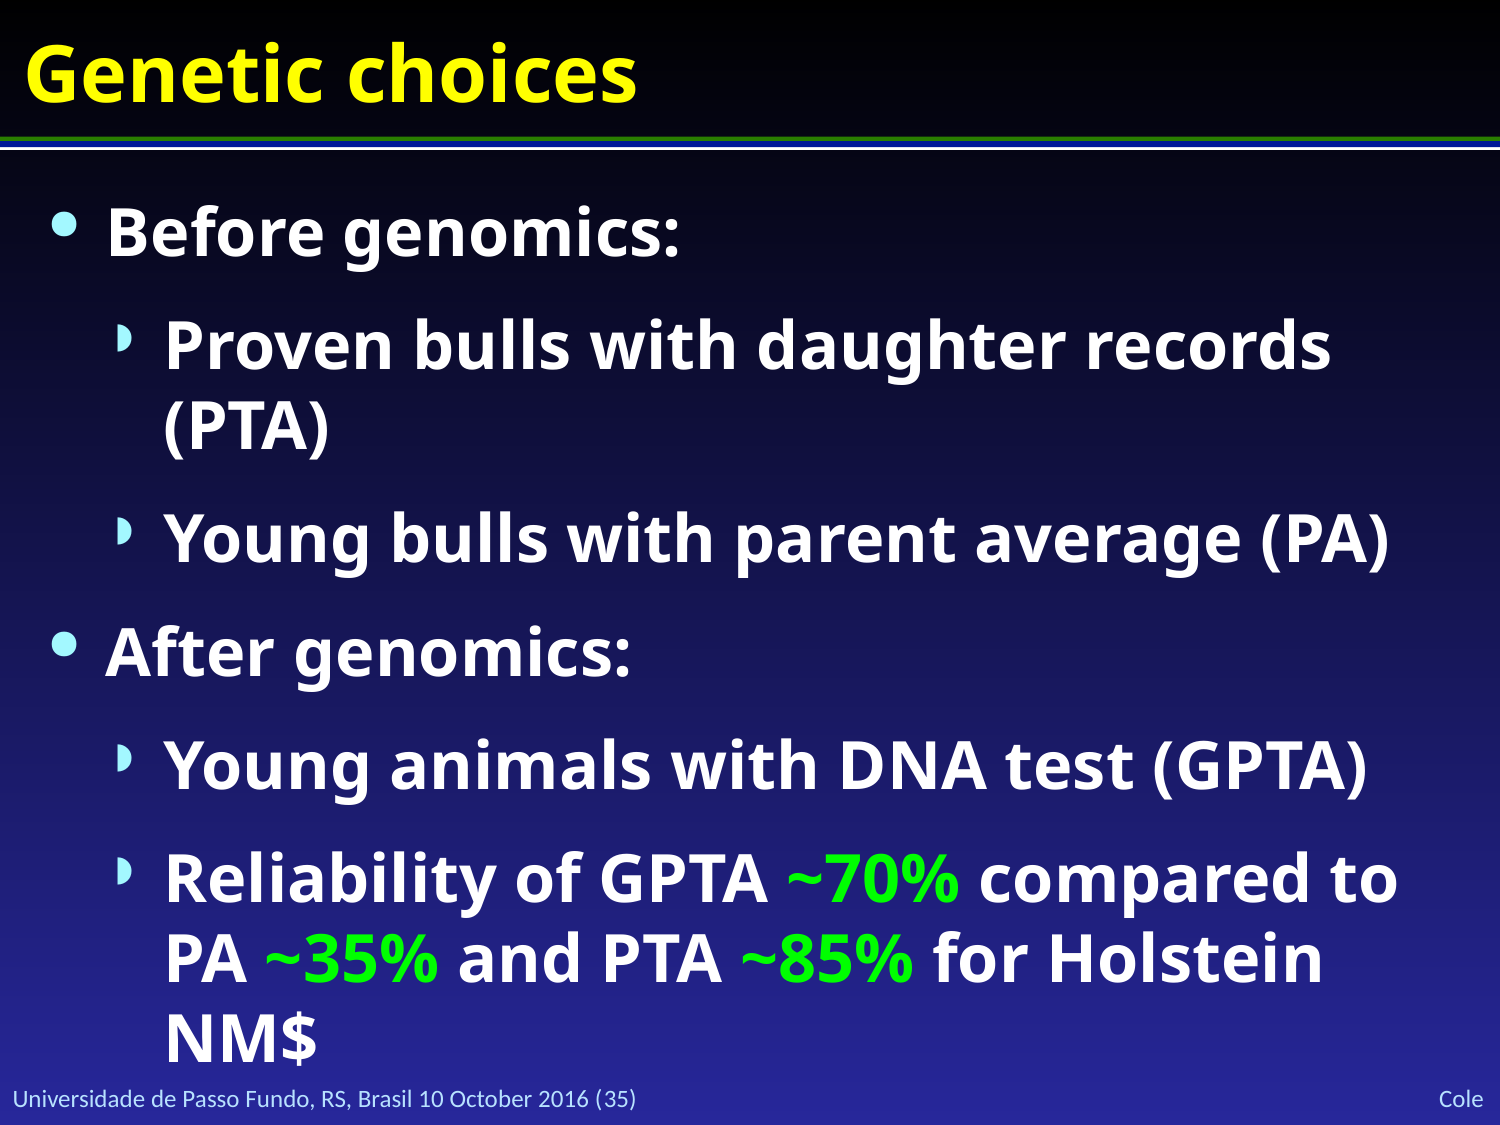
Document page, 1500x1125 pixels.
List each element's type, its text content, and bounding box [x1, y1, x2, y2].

title Genetic choices [23, 23, 1373, 120]
list Before genomics: Proven bulls with daughter records (PTA) Young bulls with parent average (PA) After genomics: Young animals with DNA test (GPTA) Reliability of GPTA ~70% compared to PA ~35% and PTA ~85% for Holstein NM$ [50, 189, 1438, 1000]
